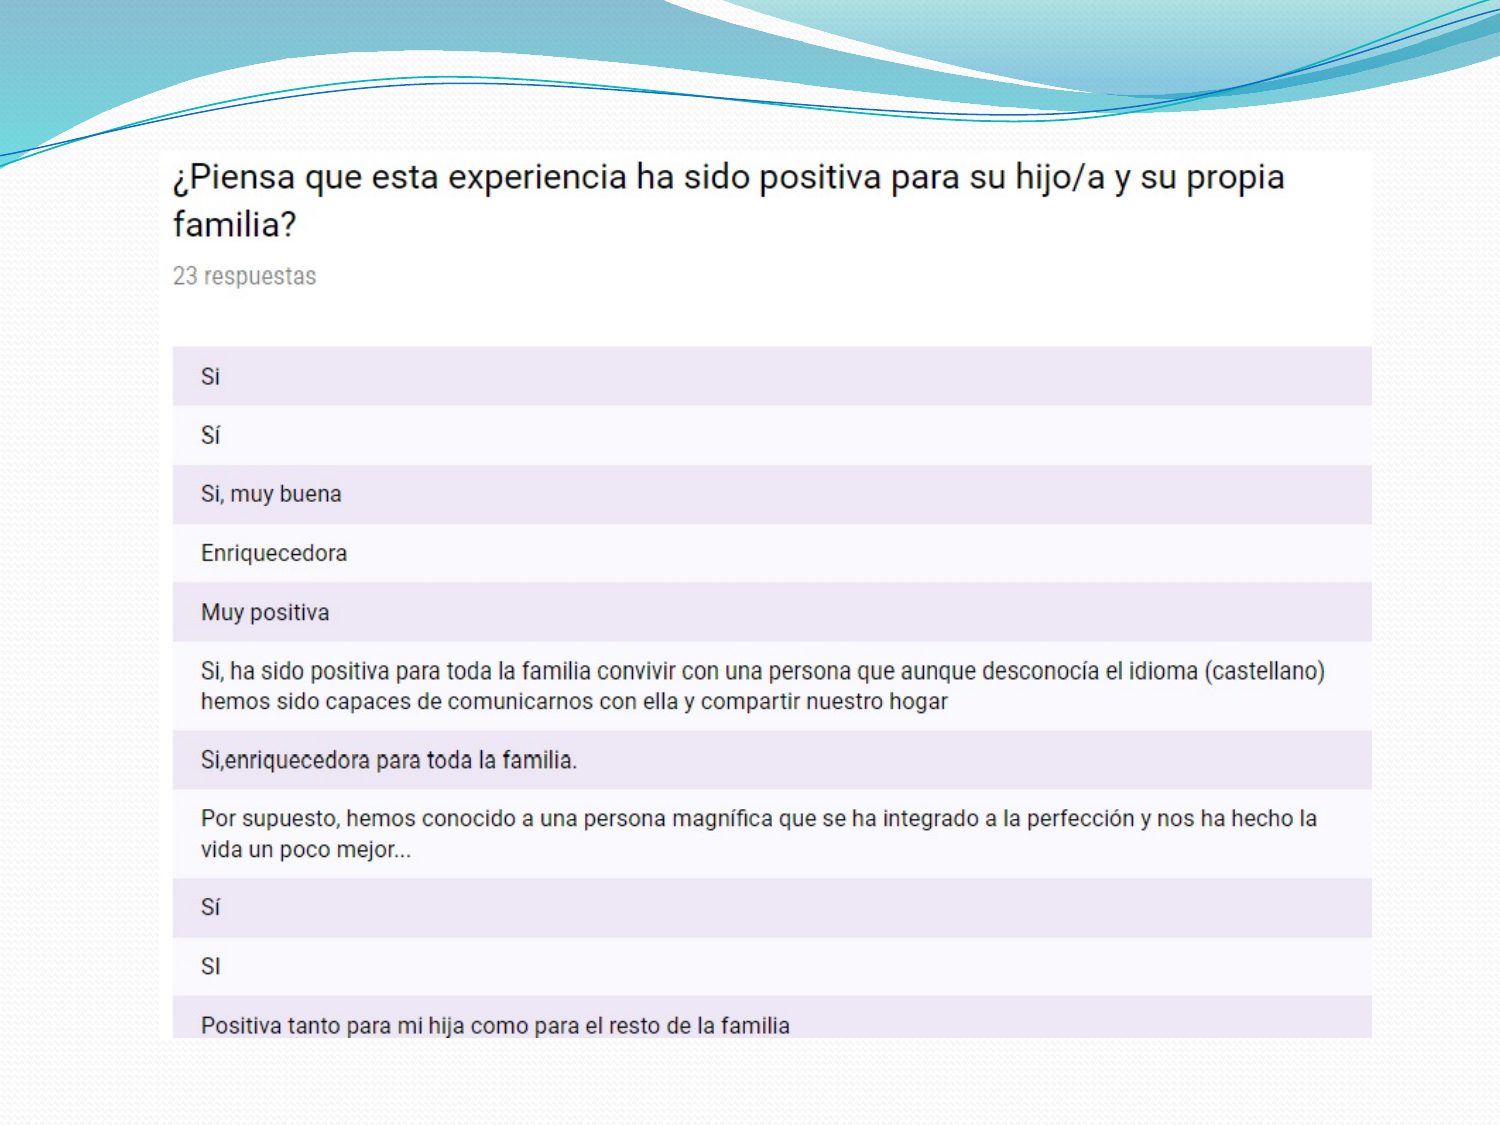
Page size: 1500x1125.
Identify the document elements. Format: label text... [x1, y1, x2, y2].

title RESPUESTAS FAMILIAS ESPAÑOLAS [75, 115, 1425, 123]
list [159, 151, 1372, 1038]
